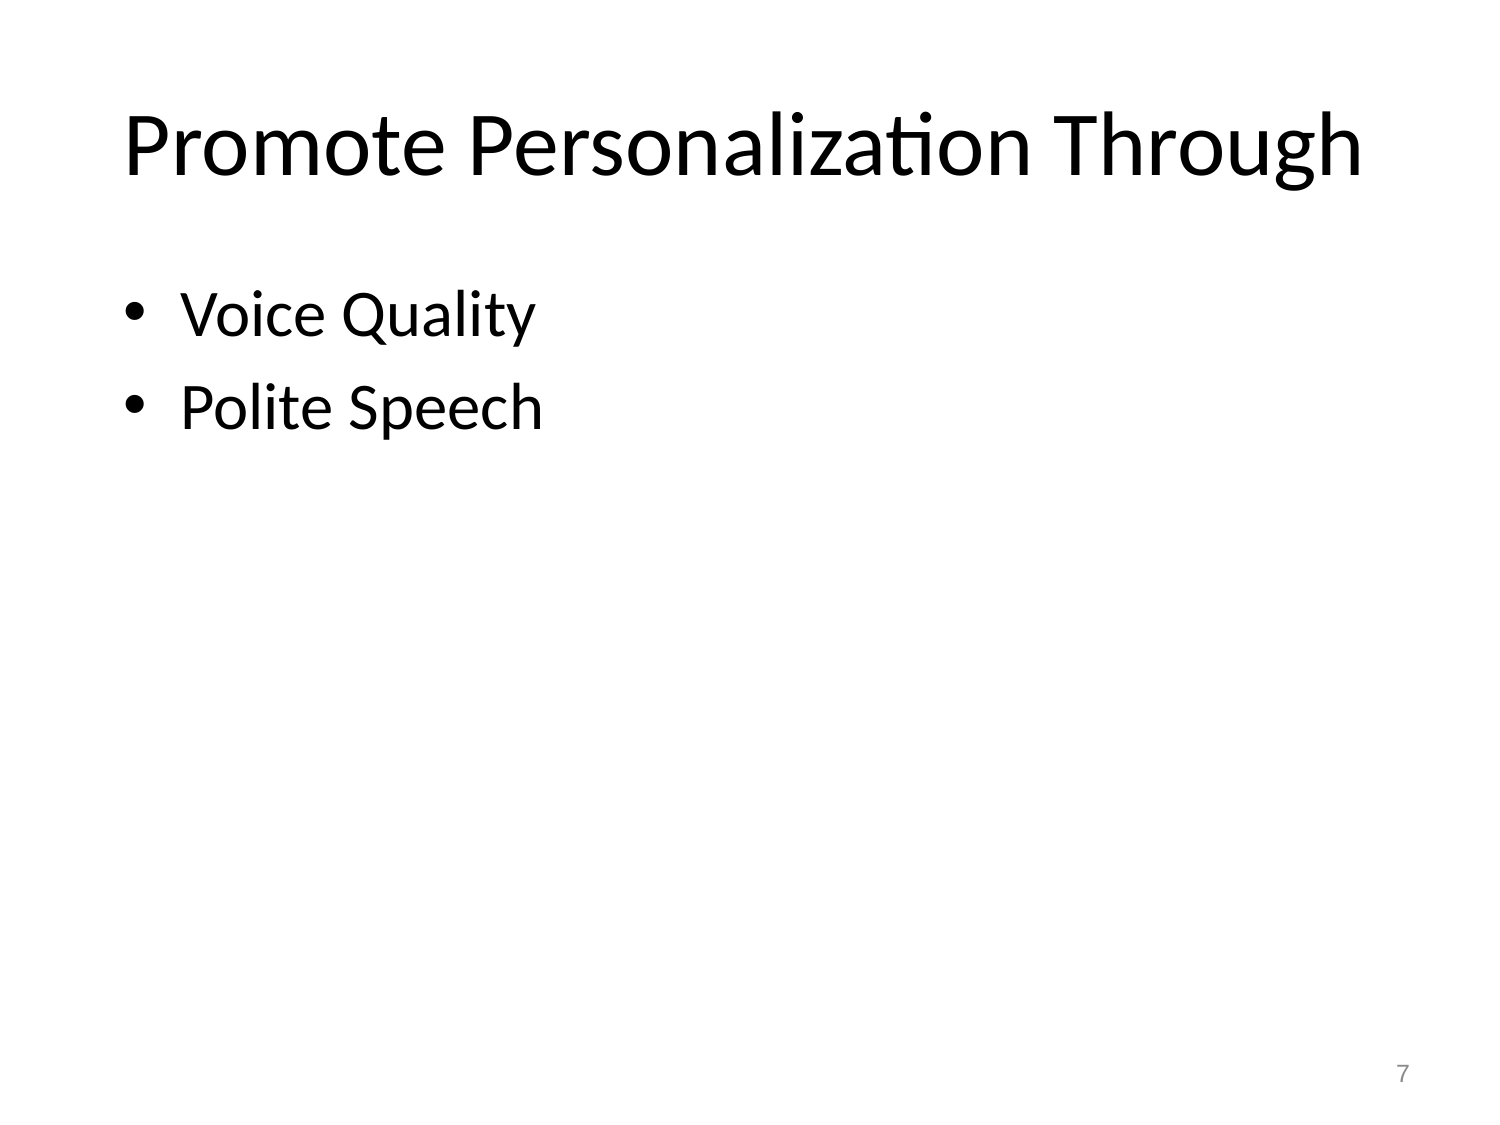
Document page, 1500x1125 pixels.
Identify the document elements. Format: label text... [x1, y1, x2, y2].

slide_number 7 [1074, 1042, 1425, 1103]
title Promote Personalization Through [108, 45, 1412, 233]
list Voice Quality Polite Speech [108, 262, 1412, 1005]
